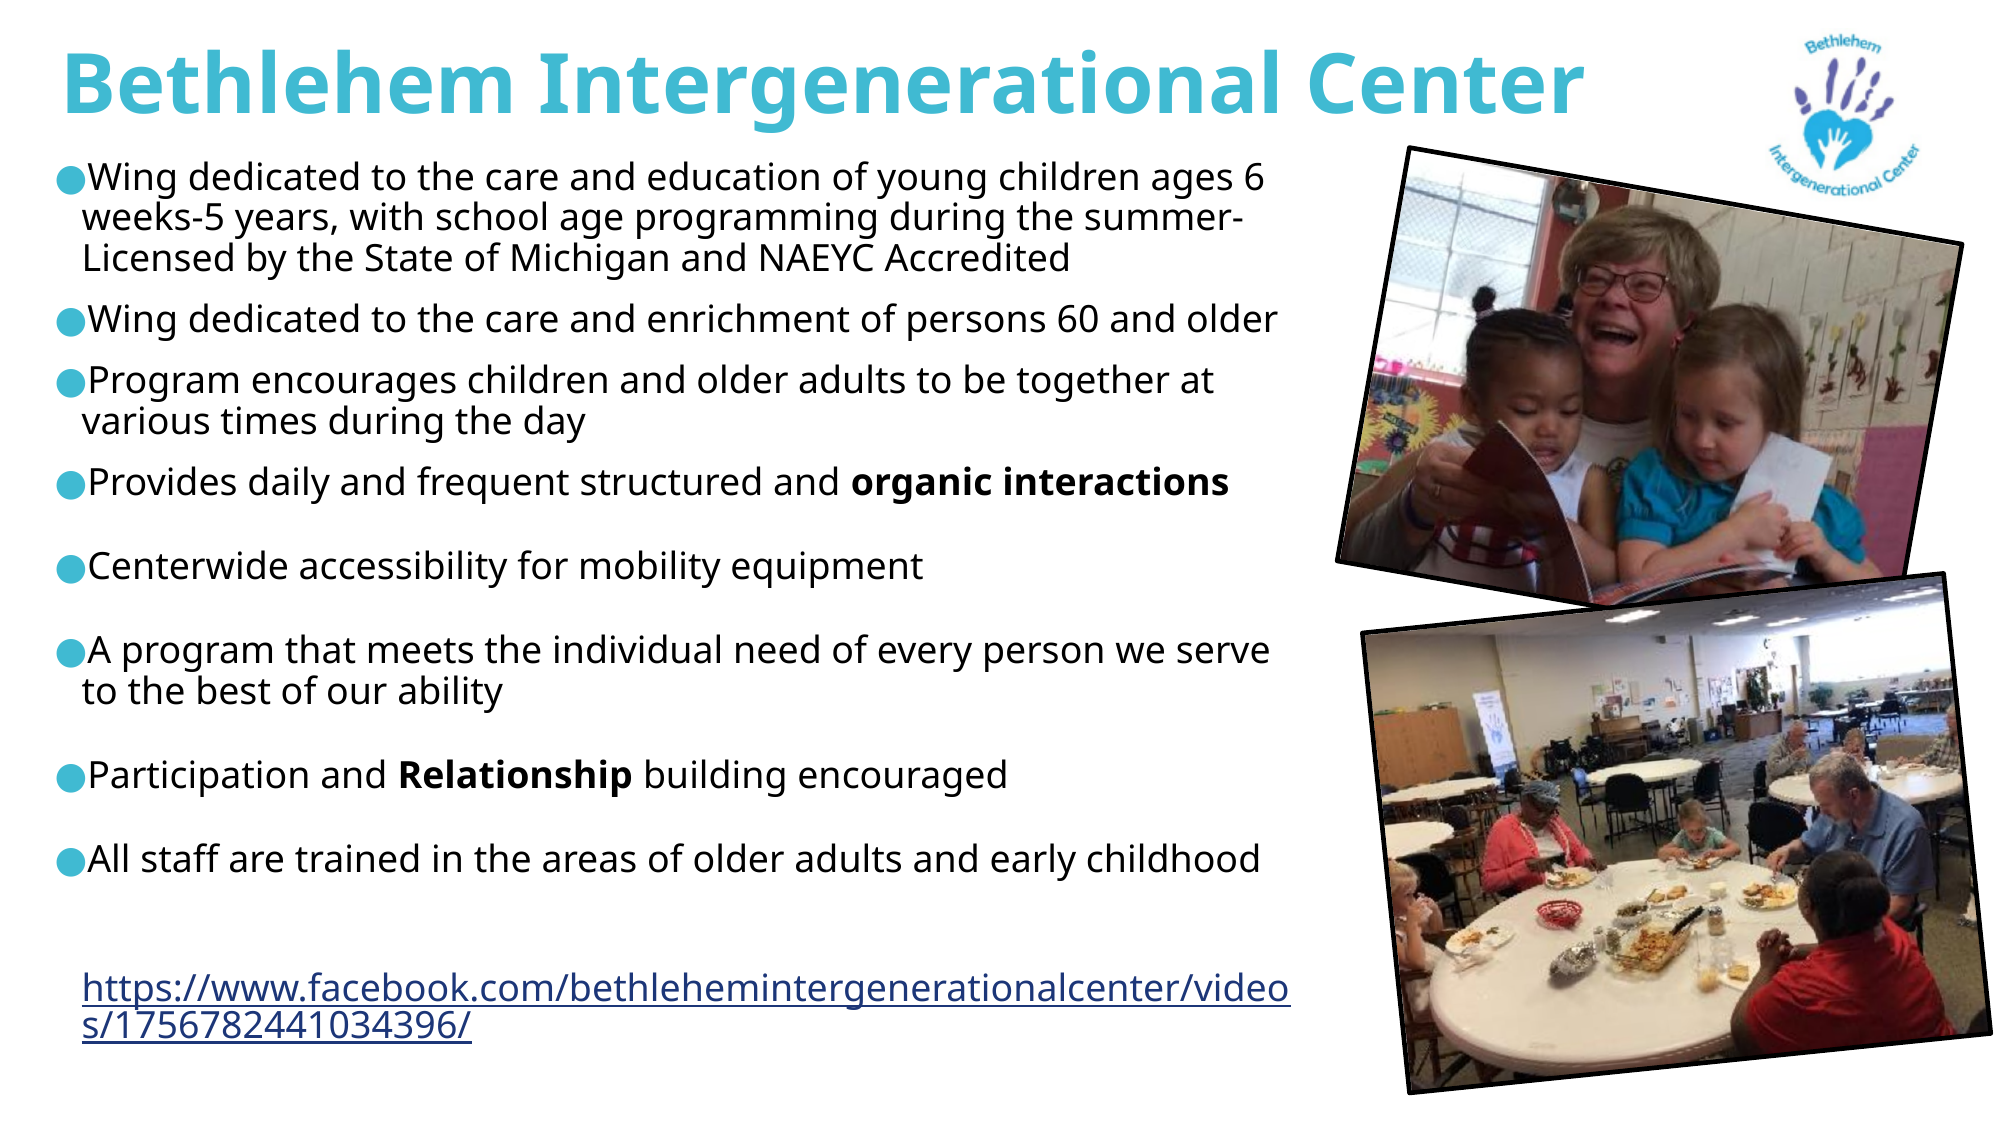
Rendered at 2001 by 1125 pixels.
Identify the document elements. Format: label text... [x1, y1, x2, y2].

title Bethlehem Intergenerational Center [16, 0, 1676, 173]
picture [1341, 28, 2000, 1090]
list Wing dedicated to the care and education of young children ages 6 weeks-5 years, with school age programming during the summer- Licensed by the State of Michigan and NAEYC Accredited Wing dedicated to the care and enrichment of persons 60 and older Program encourages children and older adults to be together at various times during the day Provides daily and frequent structured and organic interactions Centerwide accessibility for mobility equipment A program that meets the individual need of every person we serve to the best of our ability Participation and Relationship building encouraged All staff are trained in the areas of older adults and early childhood https://www.facebook.com/bethlehemintergenerationalcenter/videos/1756782441034396/ [29, 150, 1323, 1103]
